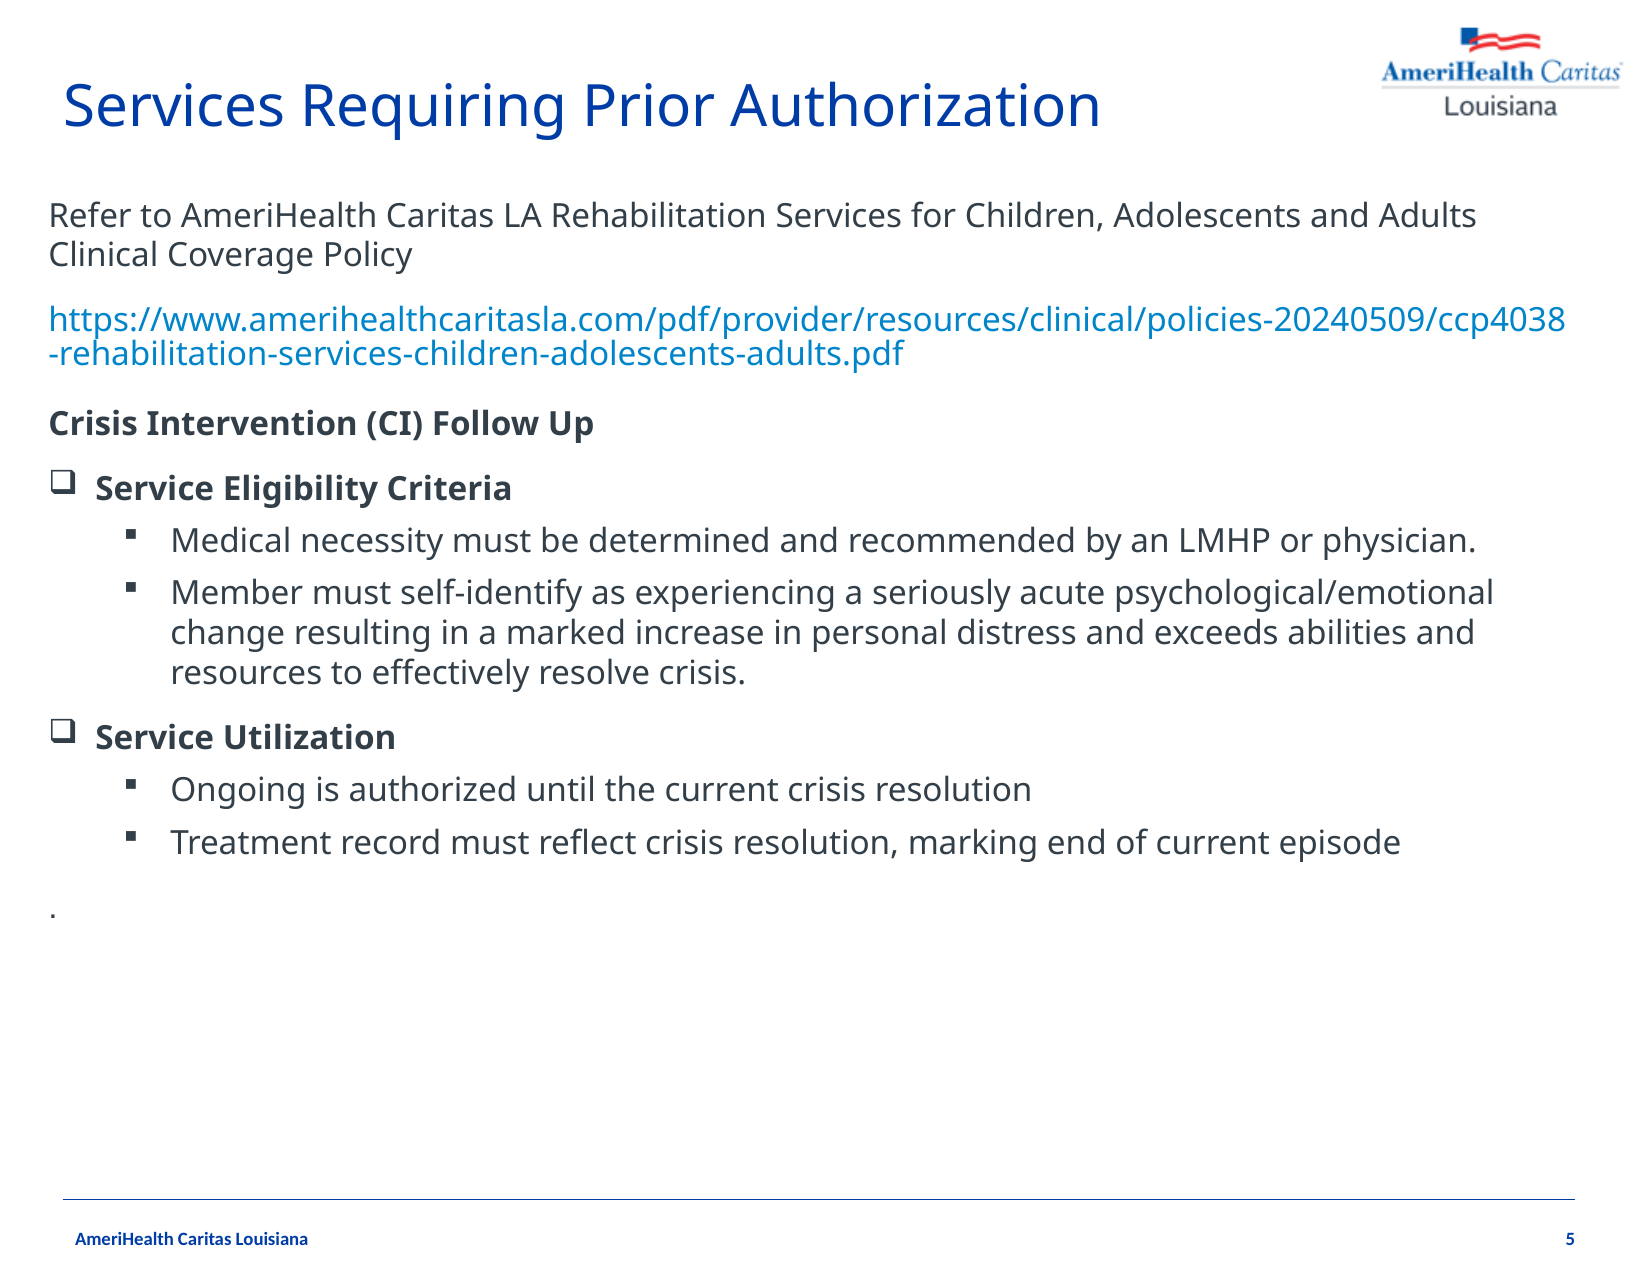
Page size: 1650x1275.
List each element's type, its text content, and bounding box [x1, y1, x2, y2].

slide_number 5 [1203, 1200, 1576, 1275]
list Refer to AmeriHealth Caritas LA Rehabilitation Services for Children, Adolescents and Adults Clinical Coverage Policy https://www.amerihealthcaritasla.com/pdf/provider/resources/clinical/policies-20240509/ccp4038-rehabilitation-services-children-adolescents-adults.pdf Crisis Intervention (CI) Follow Up Service Eligibility Criteria Medical necessity must be determined and recommended by an LMHP or physician. Member must self-identify as experiencing a seriously acute psychological/emotional change resulting in a marked increase in personal distress and exceeds abilities and resources to effectively resolve crisis. Service Utilization Ongoing is authorized until the current crisis resolution Treatment record must reflect crisis resolution, marking end of current episode . [48, 193, 1575, 1233]
footer AmeriHealth Caritas Louisiana [75, 1201, 632, 1275]
picture [1371, 3, 1650, 147]
title Services Requiring Prior Authorization [63, 42, 1320, 174]
